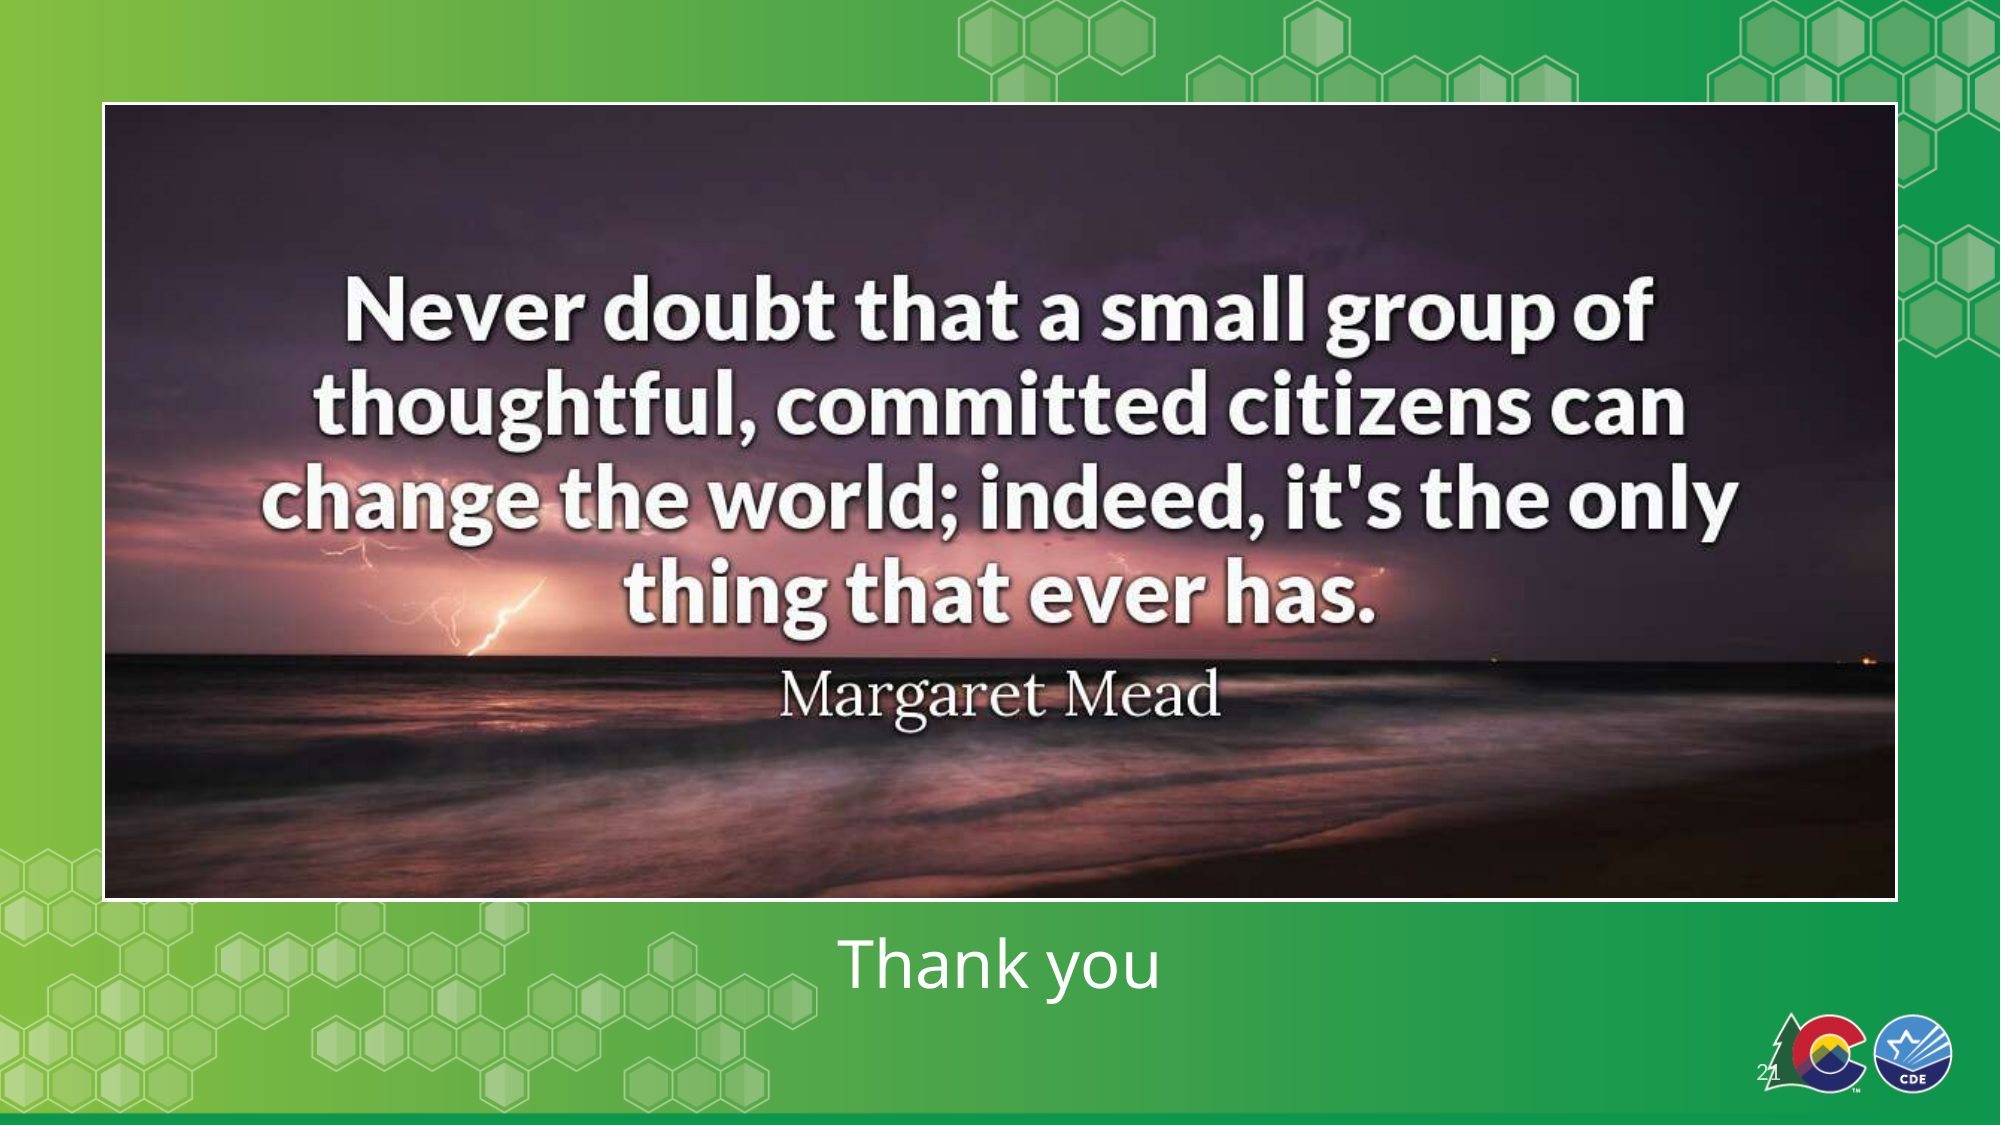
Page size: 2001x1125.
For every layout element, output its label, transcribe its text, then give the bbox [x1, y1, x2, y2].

slide_number 21 [1412, 1042, 1863, 1103]
title Thank you [105, 914, 1895, 1020]
picture [0, 0, 2000, 1125]
